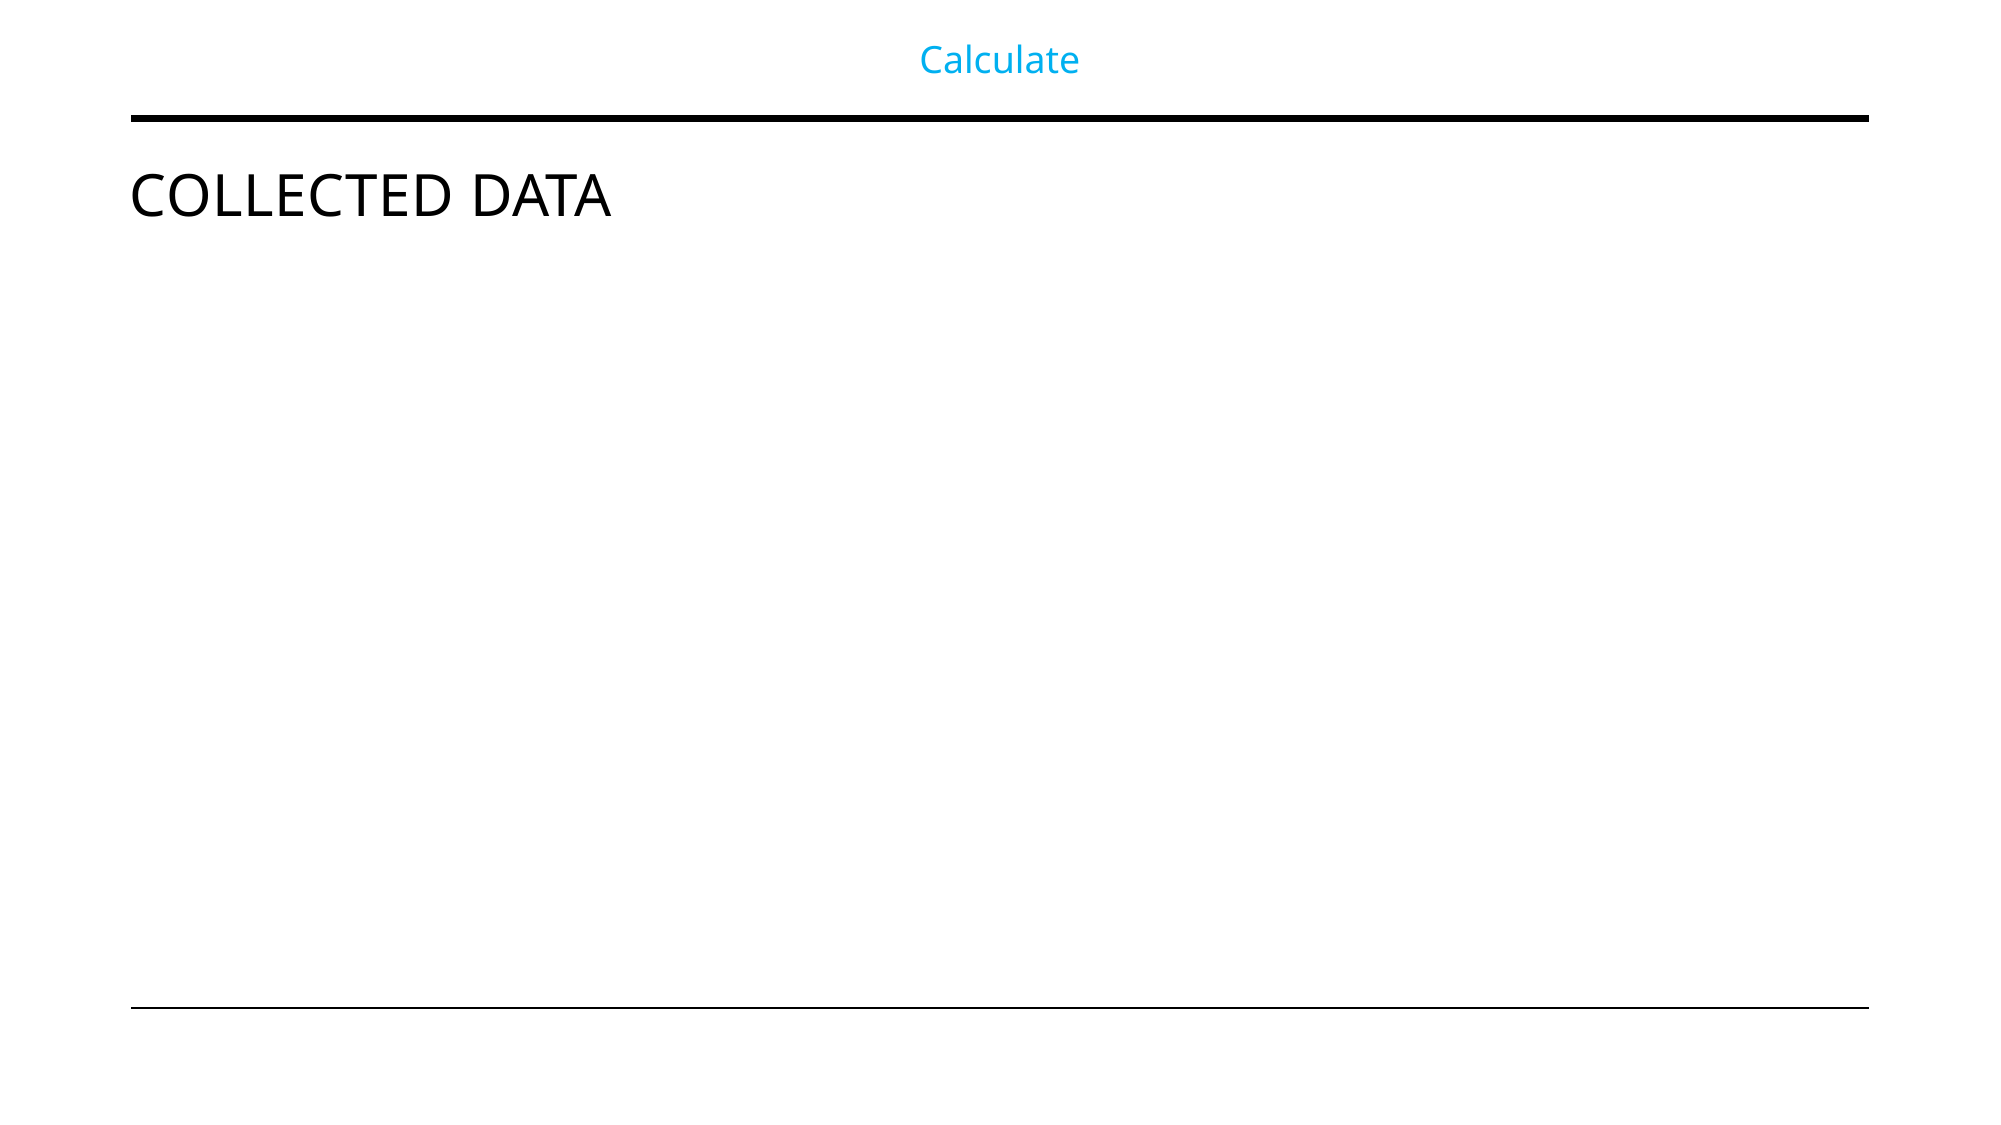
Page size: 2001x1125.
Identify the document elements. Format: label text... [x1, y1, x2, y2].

title Collected Data [114, 151, 1869, 281]
text_box Calculate [904, 28, 1096, 89]
